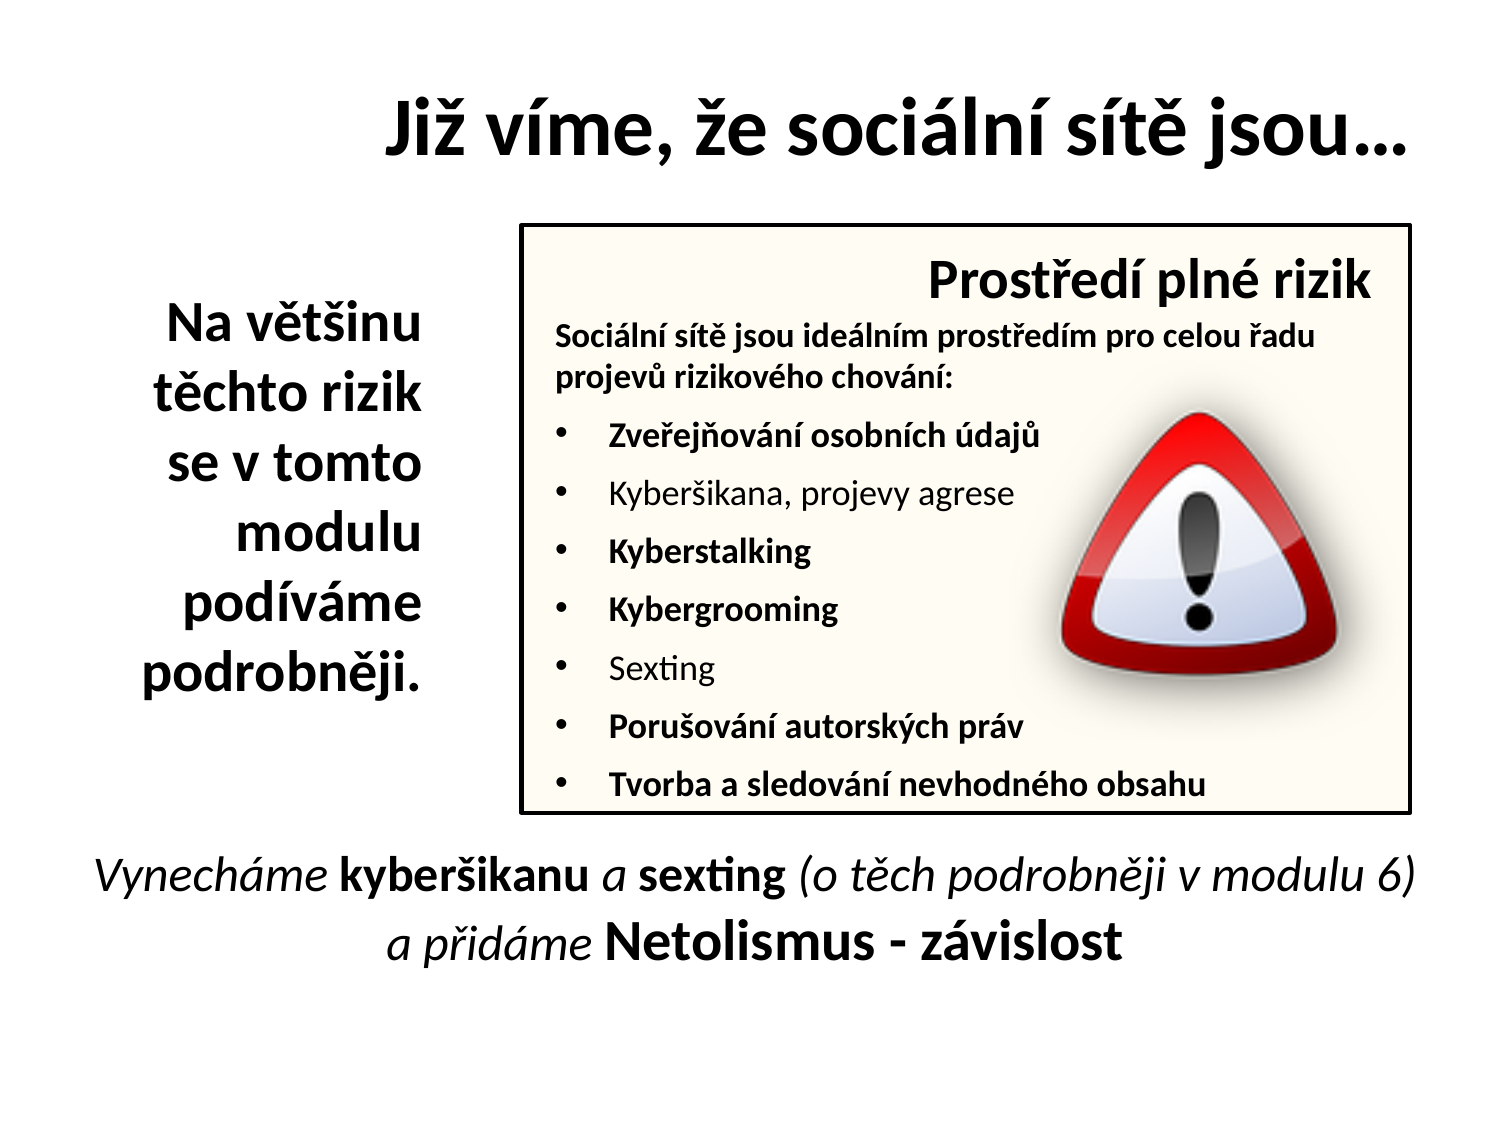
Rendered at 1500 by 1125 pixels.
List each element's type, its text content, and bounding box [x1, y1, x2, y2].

title Již víme, že sociální sítě jsou… [76, 28, 1427, 217]
text_box Na většinu těchto rizik se v tomto modulu podíváme podrobněji. [76, 276, 438, 711]
text_box Prostředí plné rizik [547, 234, 1387, 304]
text_box [519, 223, 1412, 815]
list Sociální sítě jsou ideálním prostředím pro celou řadu projevů rizikového chování: Zveřejňování osobních údajů Kyberšikana, projevy agrese Kyberstalking Kybergrooming Sexting Porušování autorských práv Tvorba a sledování nevhodného obsahu [540, 304, 1392, 818]
picture [1002, 354, 1411, 749]
text_box Vynecháme kyberšikanu a sexting (o těch podrobněji v modulu 6) a přidáme Netolismus - závislost [76, 834, 1434, 979]
